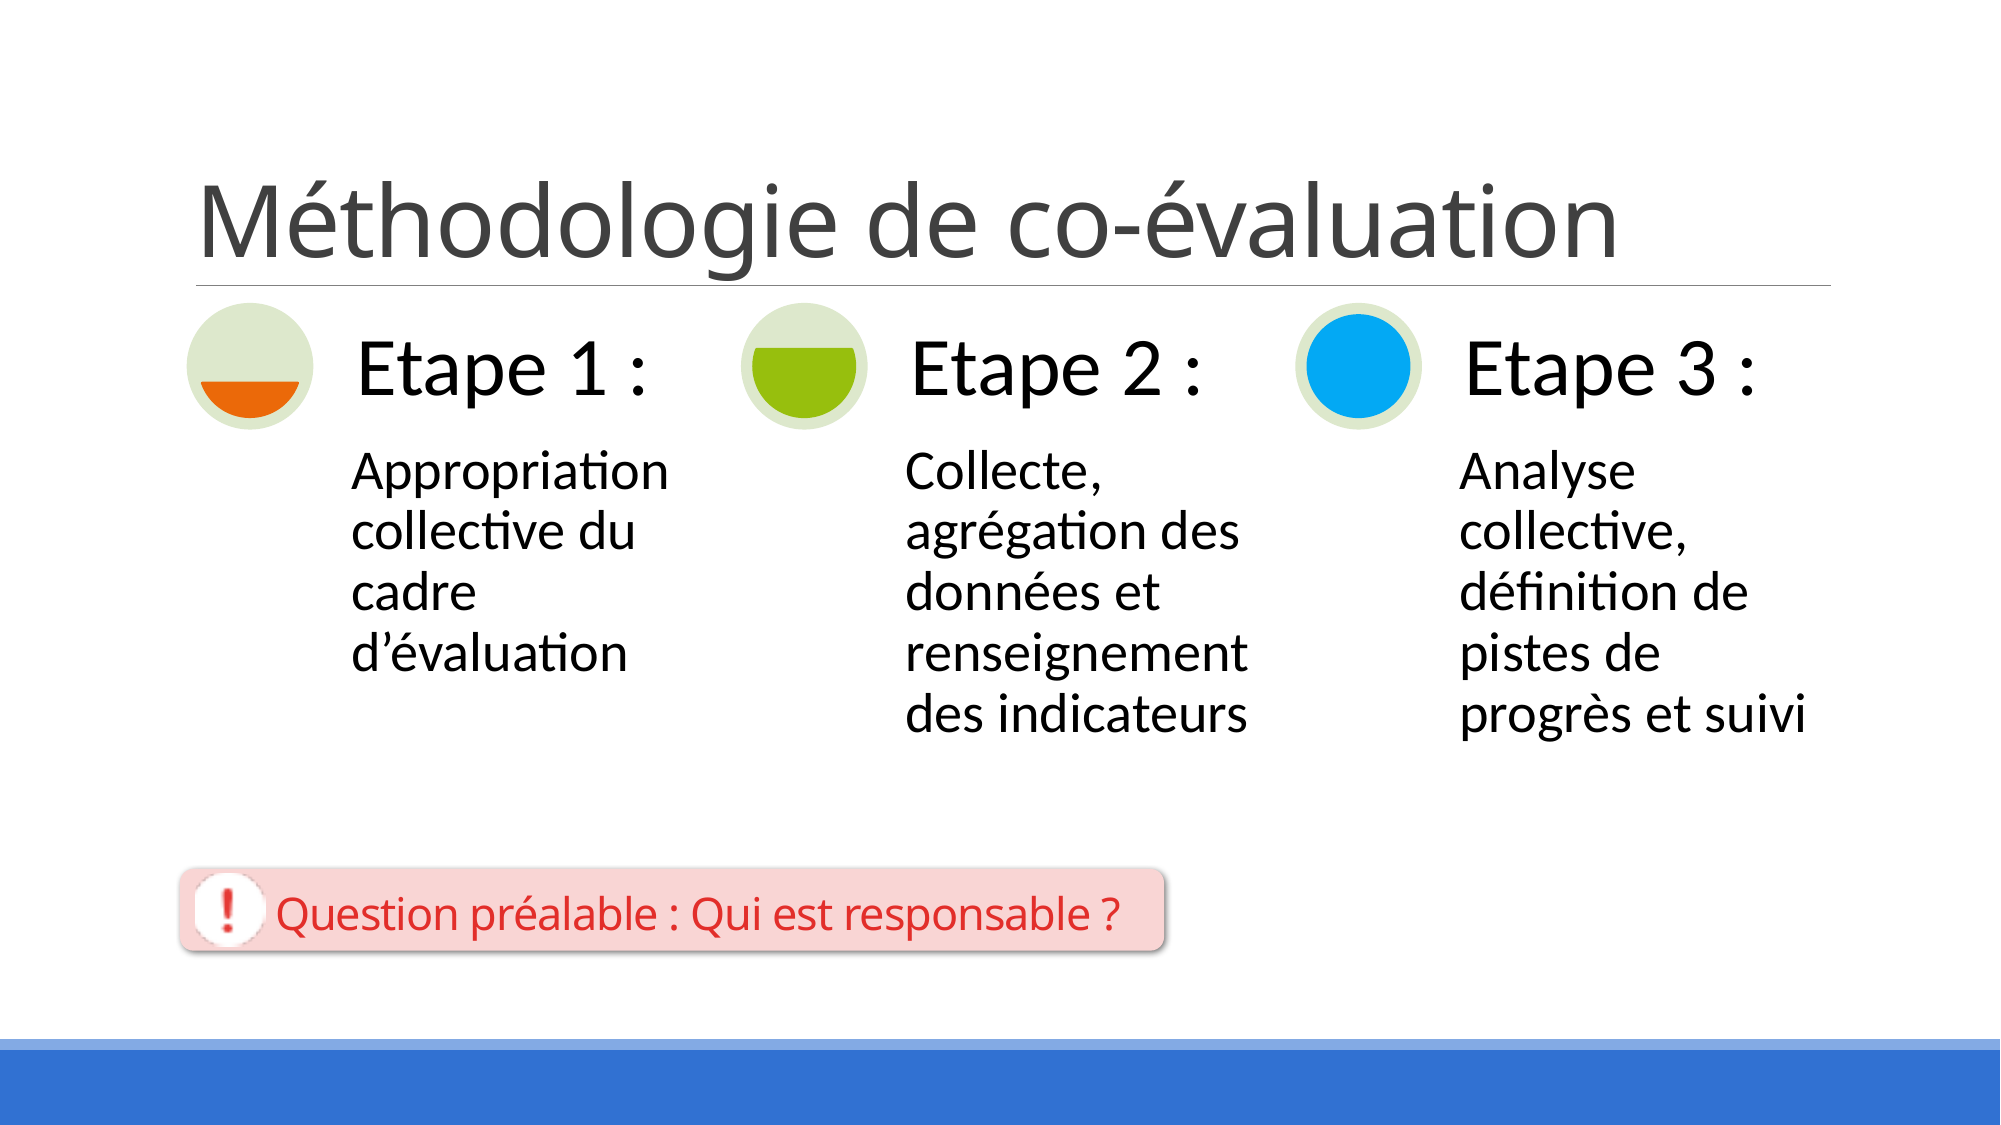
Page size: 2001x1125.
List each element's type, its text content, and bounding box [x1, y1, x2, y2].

title Méthodologie de co-évaluation [180, 47, 1830, 285]
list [179, 302, 1831, 964]
picture [195, 872, 267, 947]
